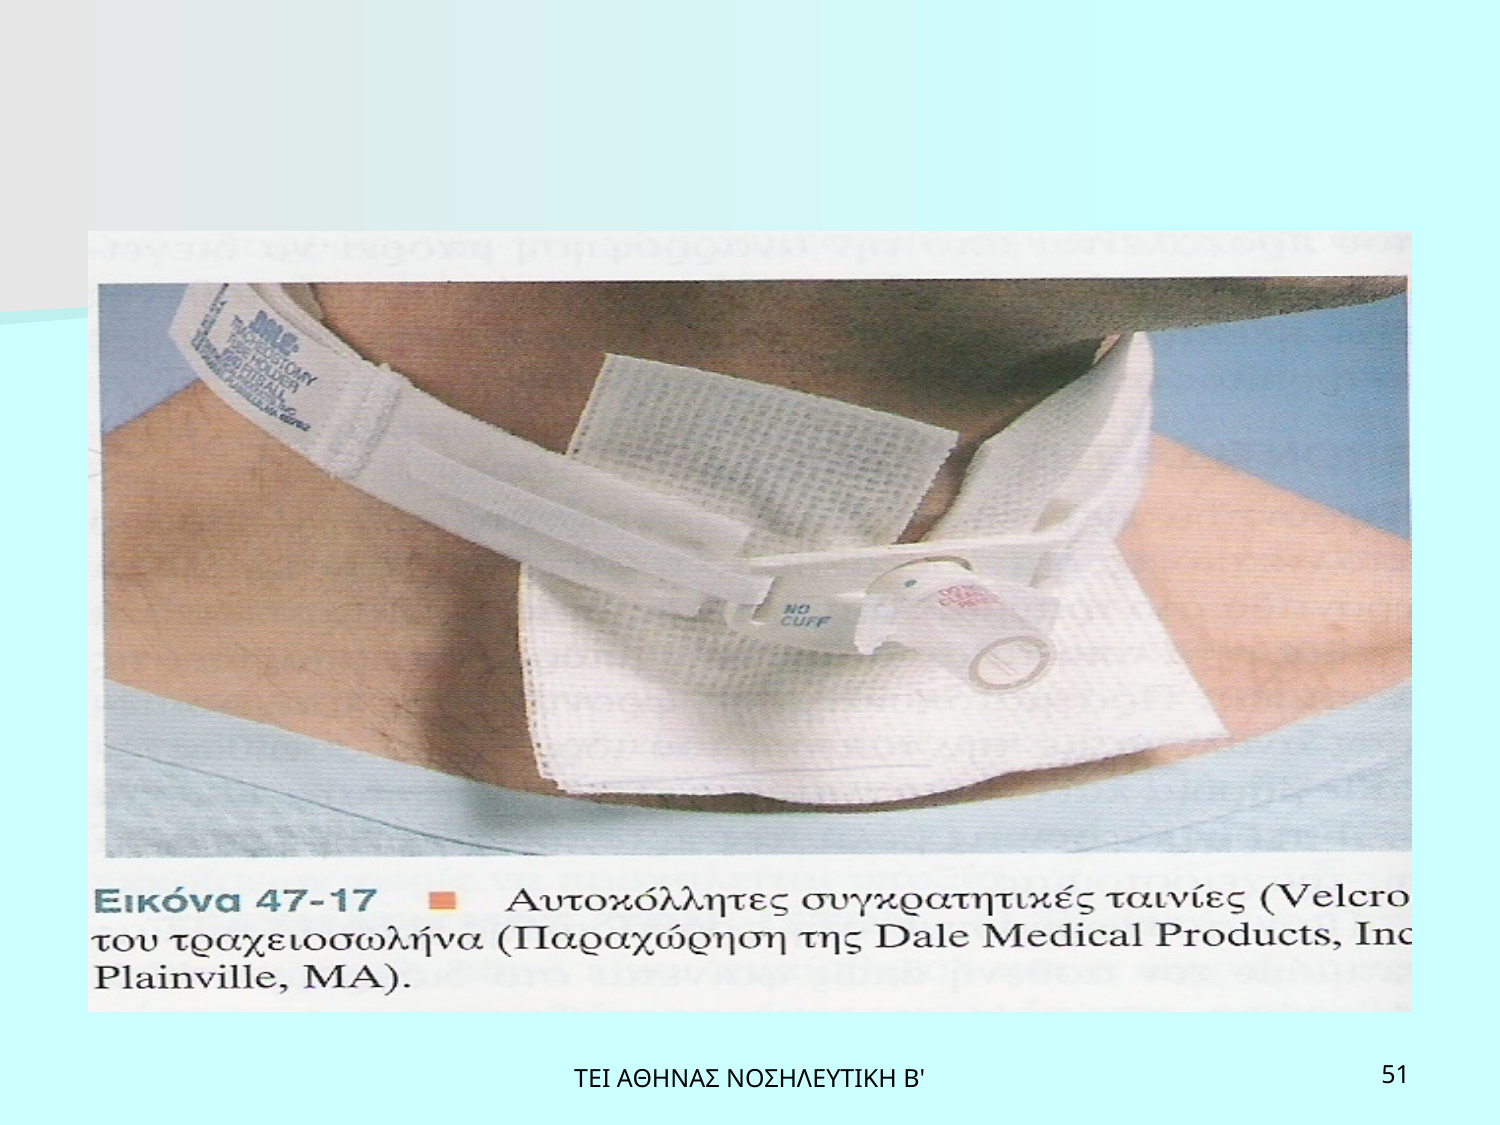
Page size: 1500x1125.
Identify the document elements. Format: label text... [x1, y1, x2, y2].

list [88, 231, 1412, 1012]
slide_number 51 [1074, 1024, 1426, 1101]
footer ΤΕΙ ΑΘΗΝΑΣ ΝΟΣΗΛΕΥΤΙΚΗ Β' [512, 1024, 988, 1101]
